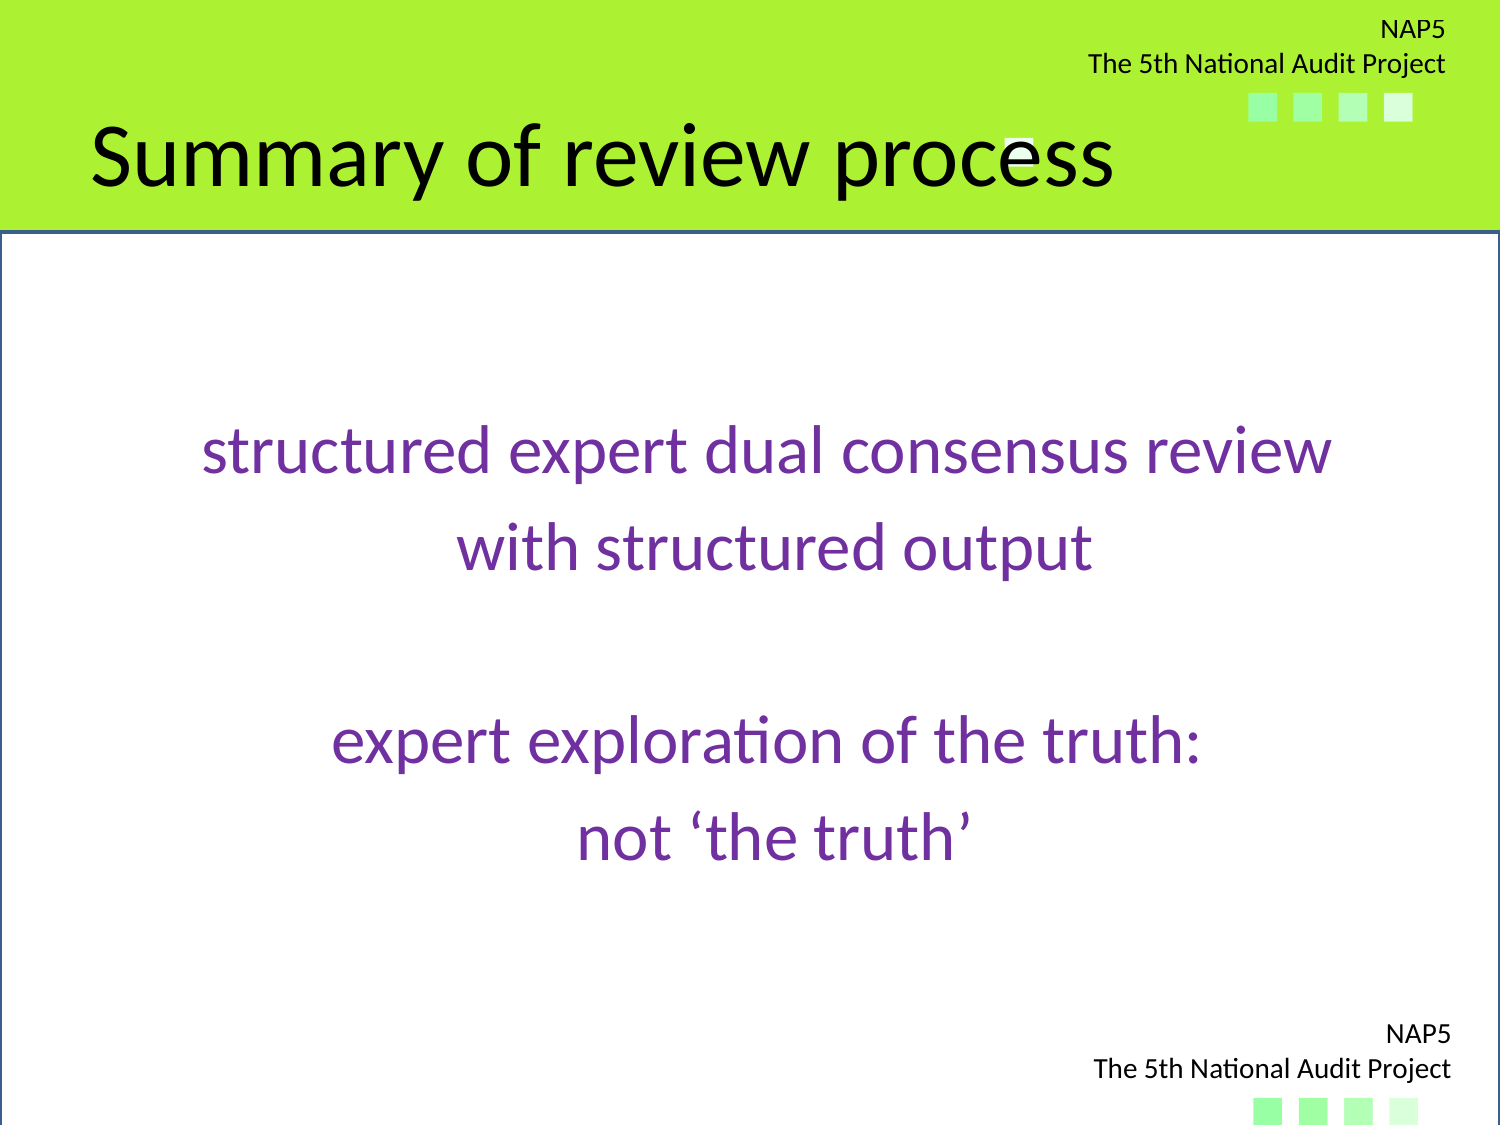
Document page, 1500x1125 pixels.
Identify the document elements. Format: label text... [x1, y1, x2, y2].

list structured expert dual consensus review with structured output expert exploration of the truth: not ‘the truth’ [100, 397, 1451, 887]
title Summary of review process [75, 56, 1425, 244]
